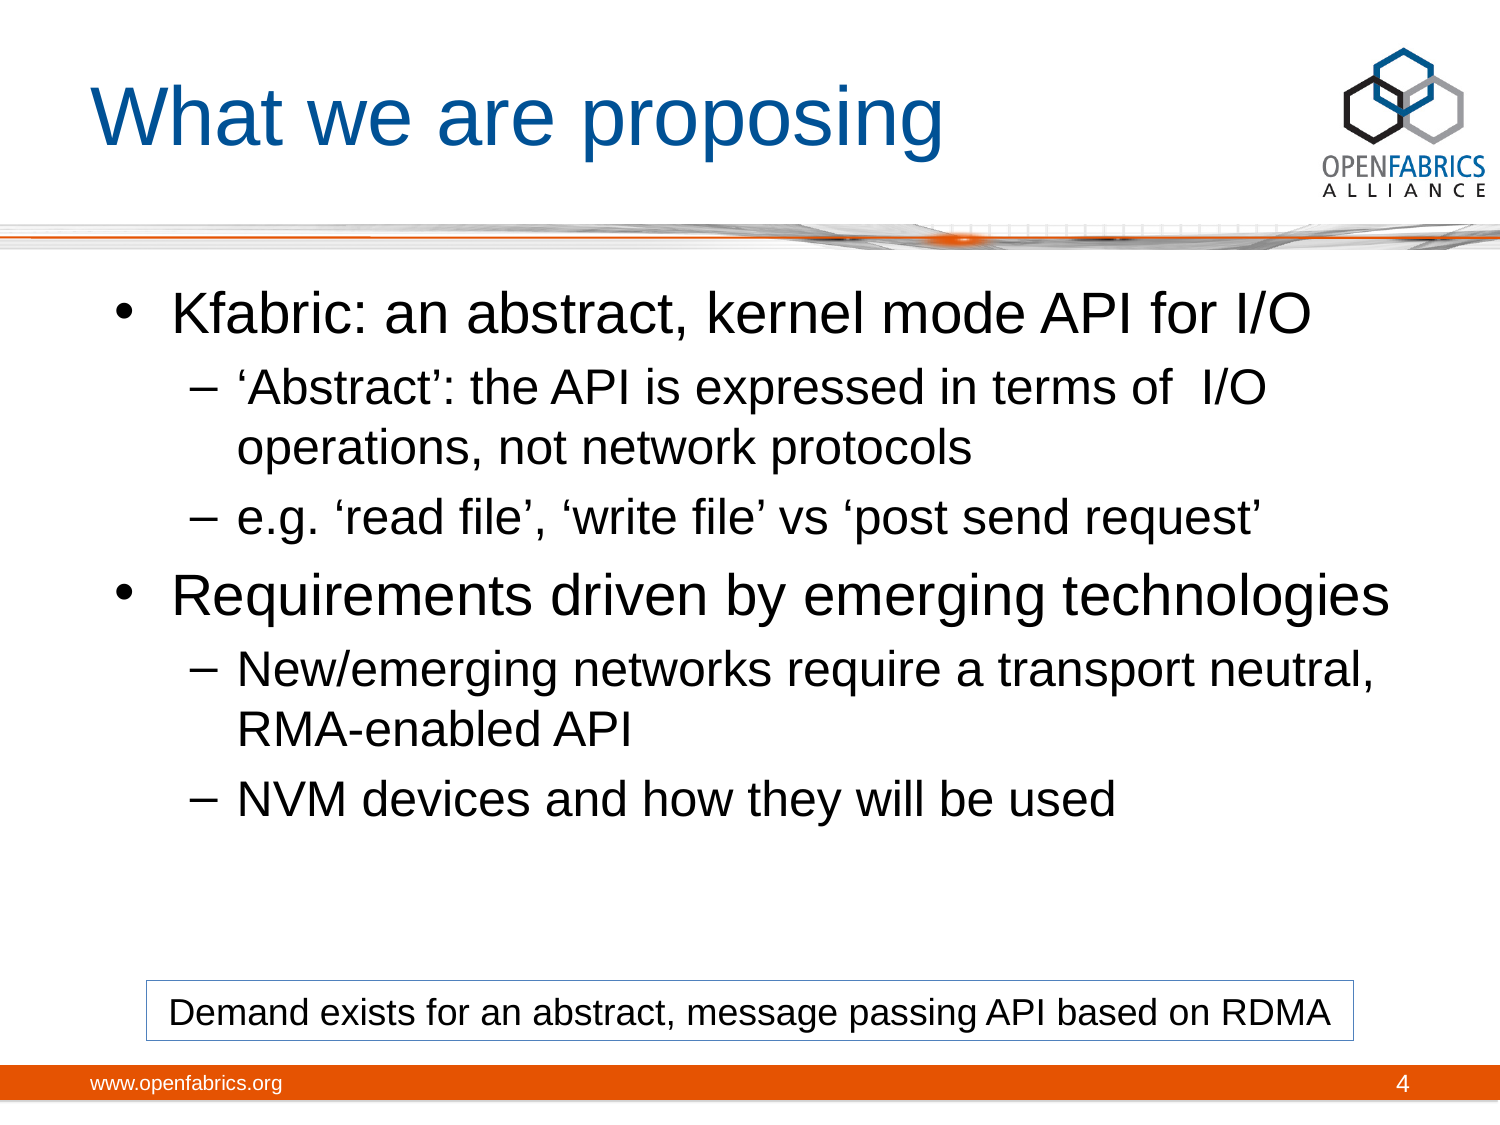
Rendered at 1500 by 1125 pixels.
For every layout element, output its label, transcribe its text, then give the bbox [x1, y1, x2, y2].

picture [1312, 37, 1494, 219]
text_box Demand exists for an abstract, message passing API based on RDMA [146, 980, 1354, 1041]
title What we are proposing [75, 37, 1300, 188]
picture [0, 224, 1500, 236]
picture [0, 239, 1500, 250]
slide_number 4 [1074, 1052, 1425, 1113]
list Kfabric: an abstract, kernel mode API for I/O ‘Abstract’: the API is expressed in terms of I/O operations, not network protocols e.g. ‘read file’, ‘write file’ vs ‘post send request’ Requirements driven by emerging technologies New/emerging networks require a transport neutral, RMA-enabled API NVM devices and how they will be used [99, 267, 1450, 970]
footer www.openfabrics.org [75, 1052, 550, 1113]
